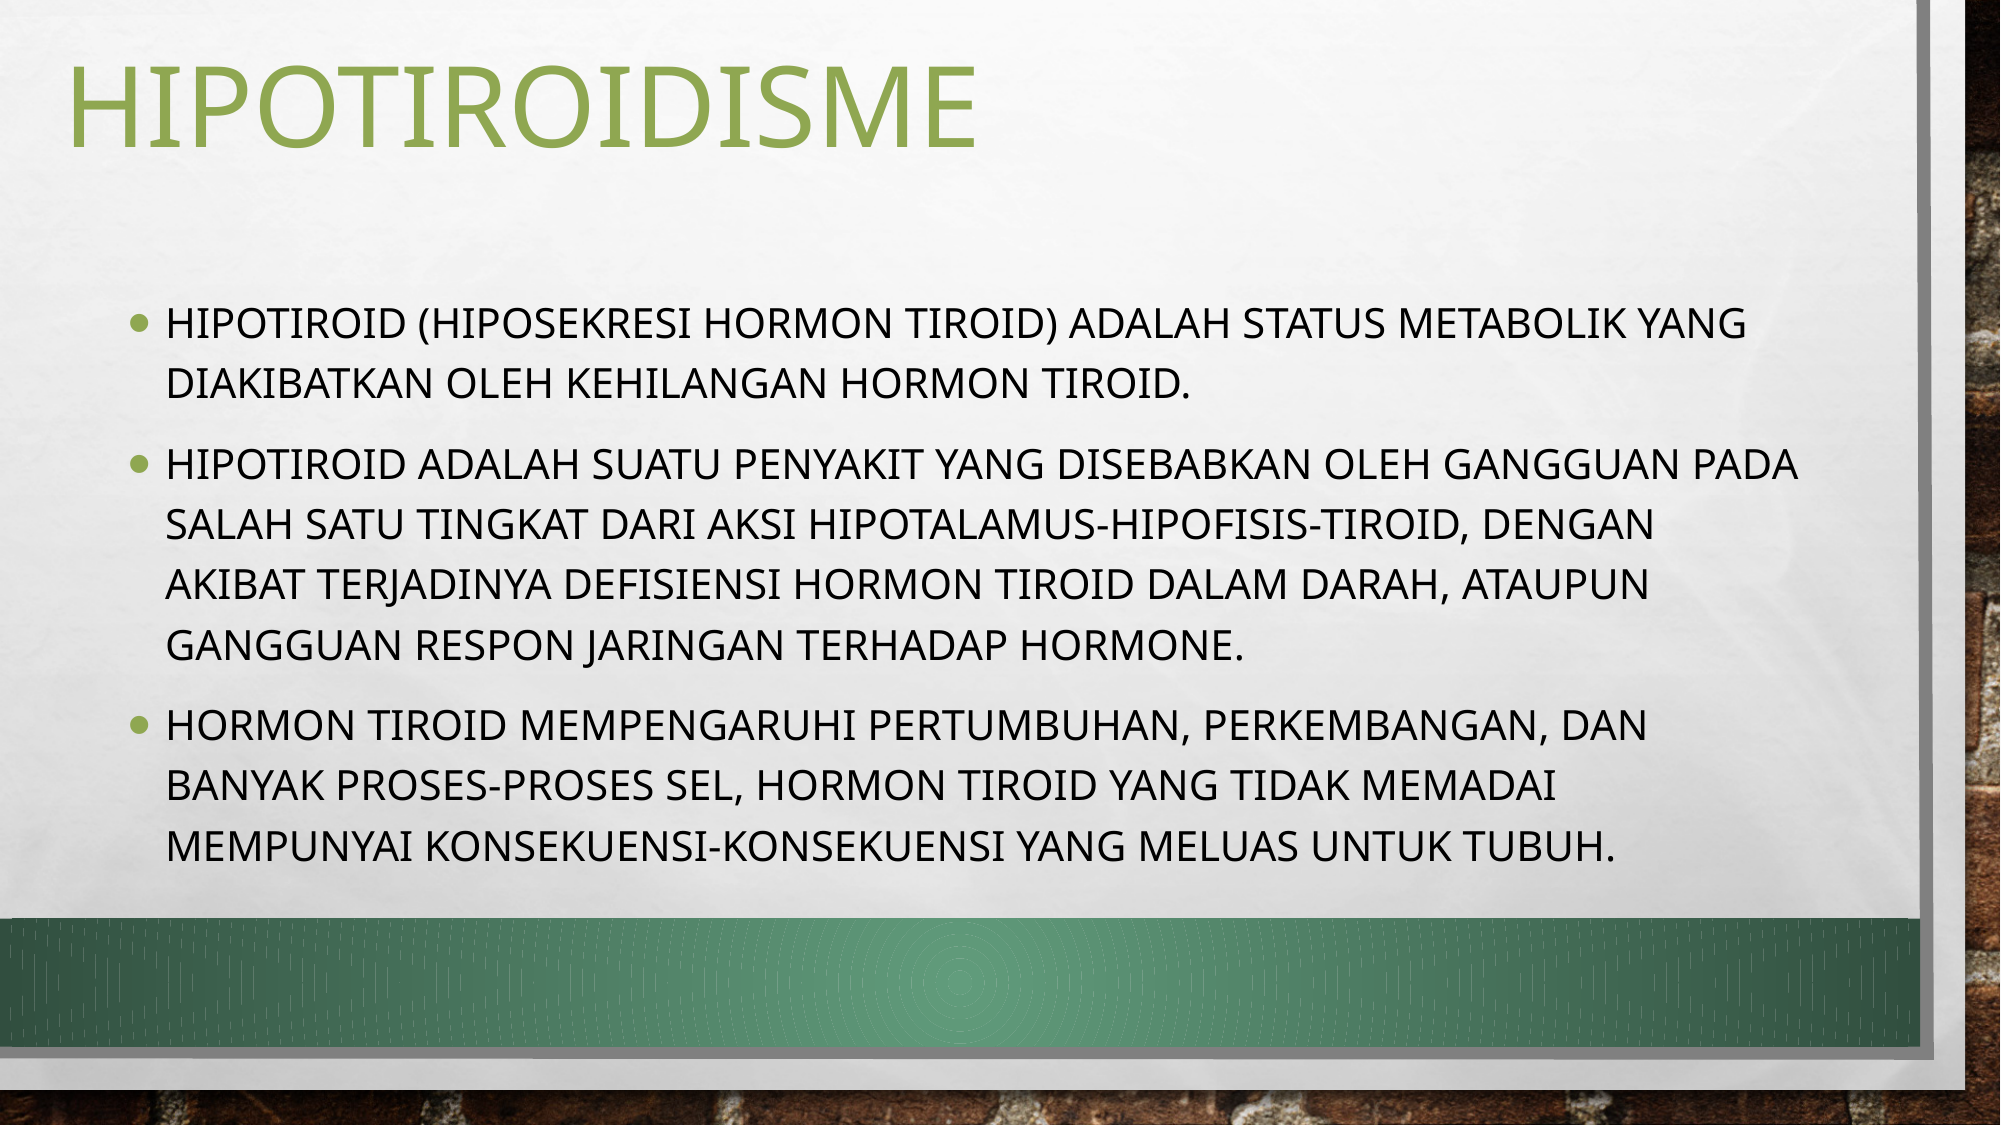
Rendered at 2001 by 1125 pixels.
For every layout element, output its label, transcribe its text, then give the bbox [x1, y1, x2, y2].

list Hipotiroid (hiposekresi hormon tiroid) adalah status metabolik yang diakibatkan oleh kehilangan hormon tiroid. Hipotiroid adalah suatu penyakit yang disebabkan oleh gangguan pada salah satu tingkat dari aksi hipotalamus-hipofisis-tiroid, dengan akibat terjadinya defisiensi hormon tiroid dalam darah, ataupun gangguan respon jaringan terhadap hormone. Hormon tiroid mempengaruhi pertumbuhan, perkembangan, dan banyak proses-proses sel, hormon tiroid yang tidak memadai mempunyai konsekuensi-konsekuensi yang meluas untuk tubuh. [112, 279, 1818, 882]
picture [0, 0, 2000, 1125]
title HIPOTIROIDISME [48, 17, 1755, 206]
